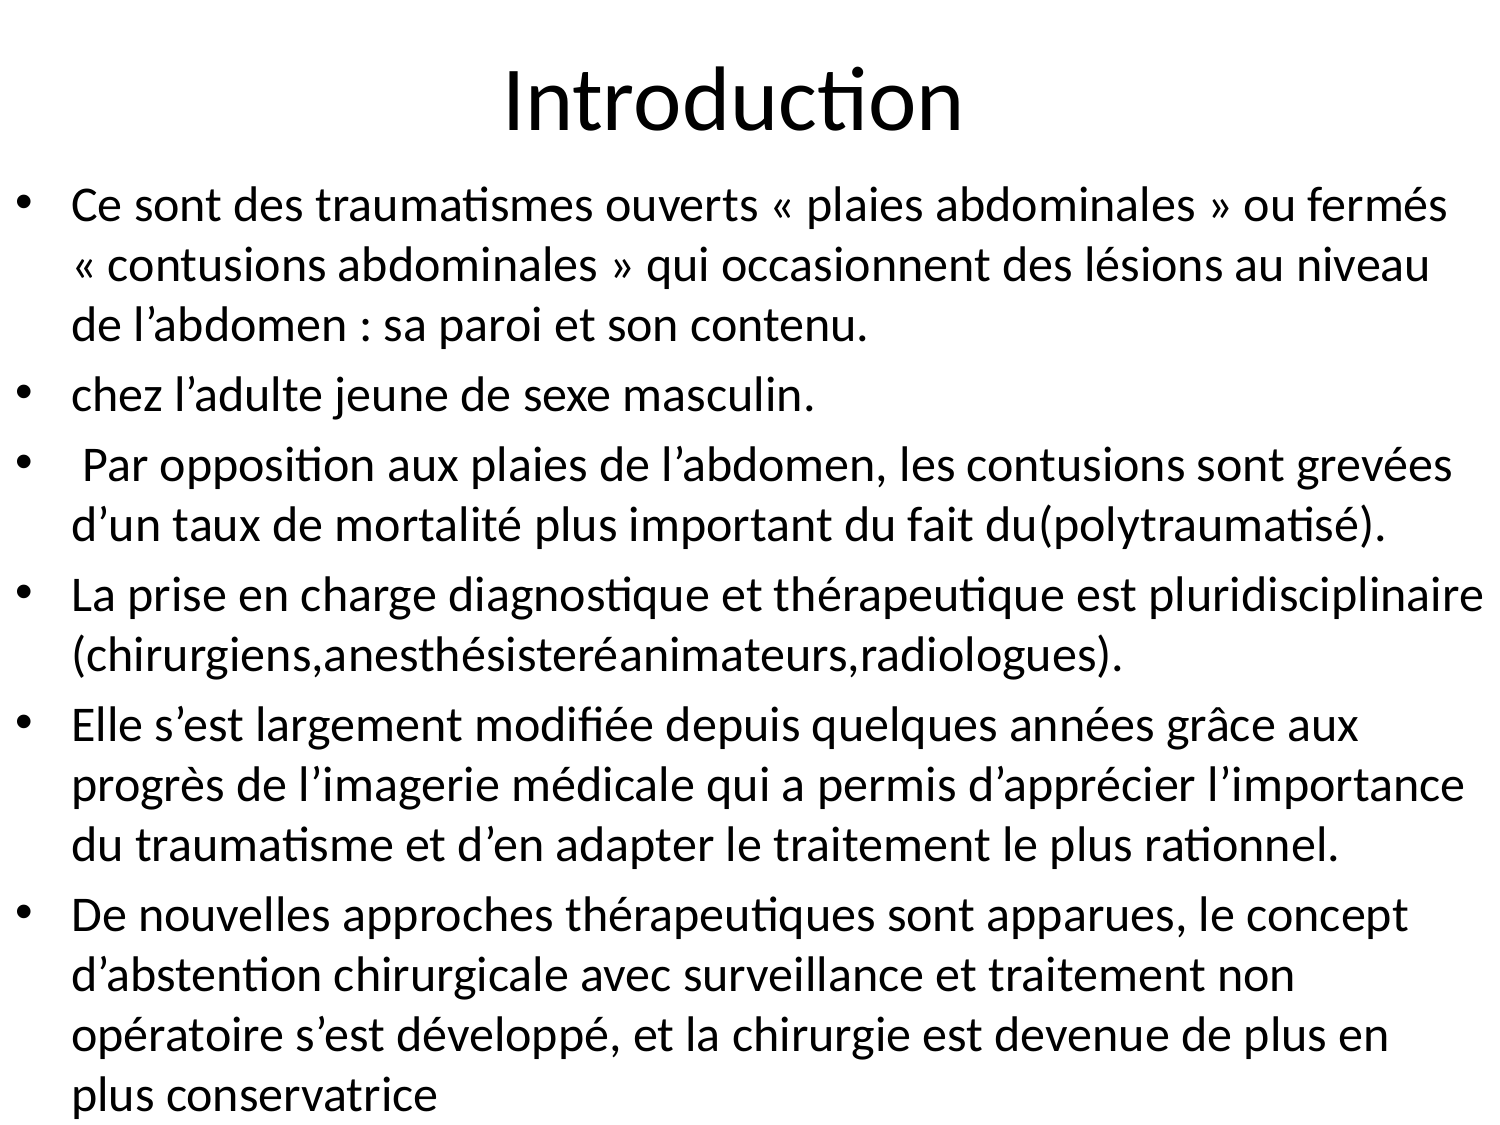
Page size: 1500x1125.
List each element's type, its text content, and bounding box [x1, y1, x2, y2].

list Ce sont des traumatismes ouverts « plaies abdominales » ou fermés « contusions abdominales » qui occasionnent des lésions au niveau de l’abdomen : sa paroi et son contenu. chez l’adulte jeune de sexe masculin. Par opposition aux plaies de l’abdomen, les contusions sont grevées d’un taux de mortalité plus important du fait du(polytraumatisé). La prise en charge diagnostique et thérapeutique est pluridisciplinaire (chirurgiens,anesthésisteréanimateurs,radiologues). Elle s’est largement modifiée depuis quelques années grâce aux progrès de l’imagerie médicale qui a permis d’apprécier l’importance du traumatisme et d’en adapter le traitement le plus rationnel. De nouvelles approches thérapeutiques sont apparues, le concept d’abstention chirurgicale avec surveillance et traitement non opératoire s’est développé, et la chirurgie est devenue de plus en plus conservatrice [0, 164, 1500, 907]
title Introduction [58, 0, 1409, 164]
